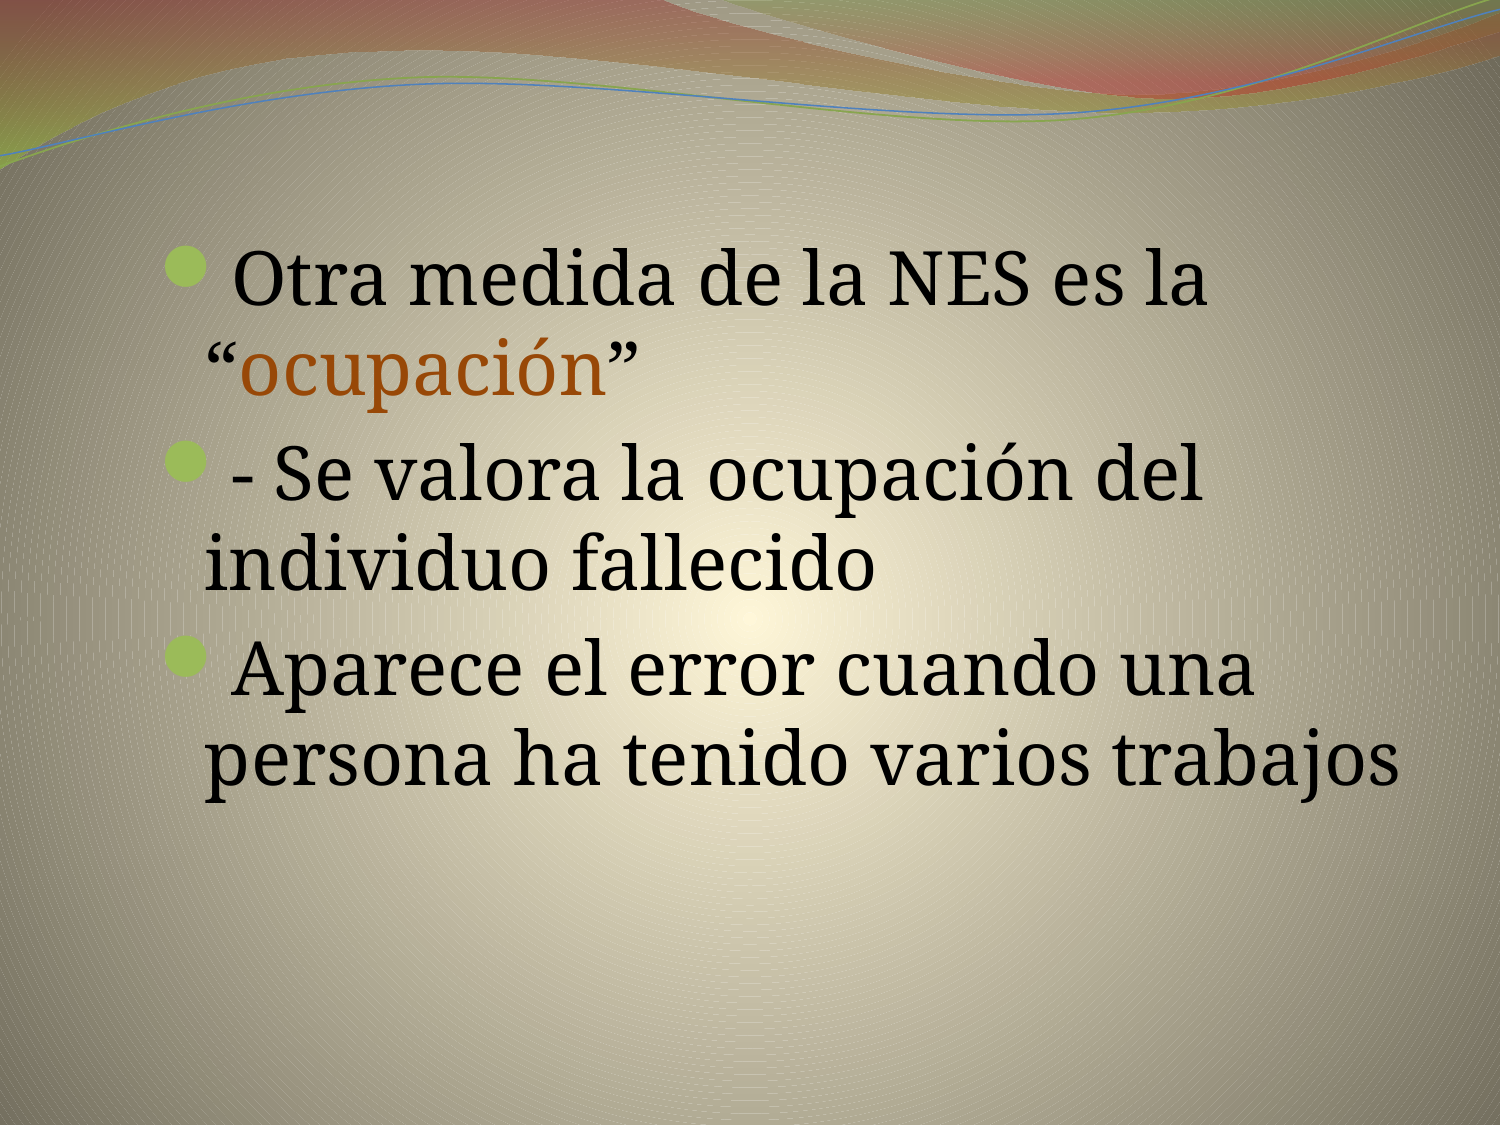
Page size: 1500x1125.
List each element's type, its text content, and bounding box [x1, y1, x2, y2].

list Otra medida de la NES es la “ocupación” - Se valora la ocupación del individuo fallecido Aparece el error cuando una persona ha tenido varios trabajos [145, 222, 1500, 1125]
